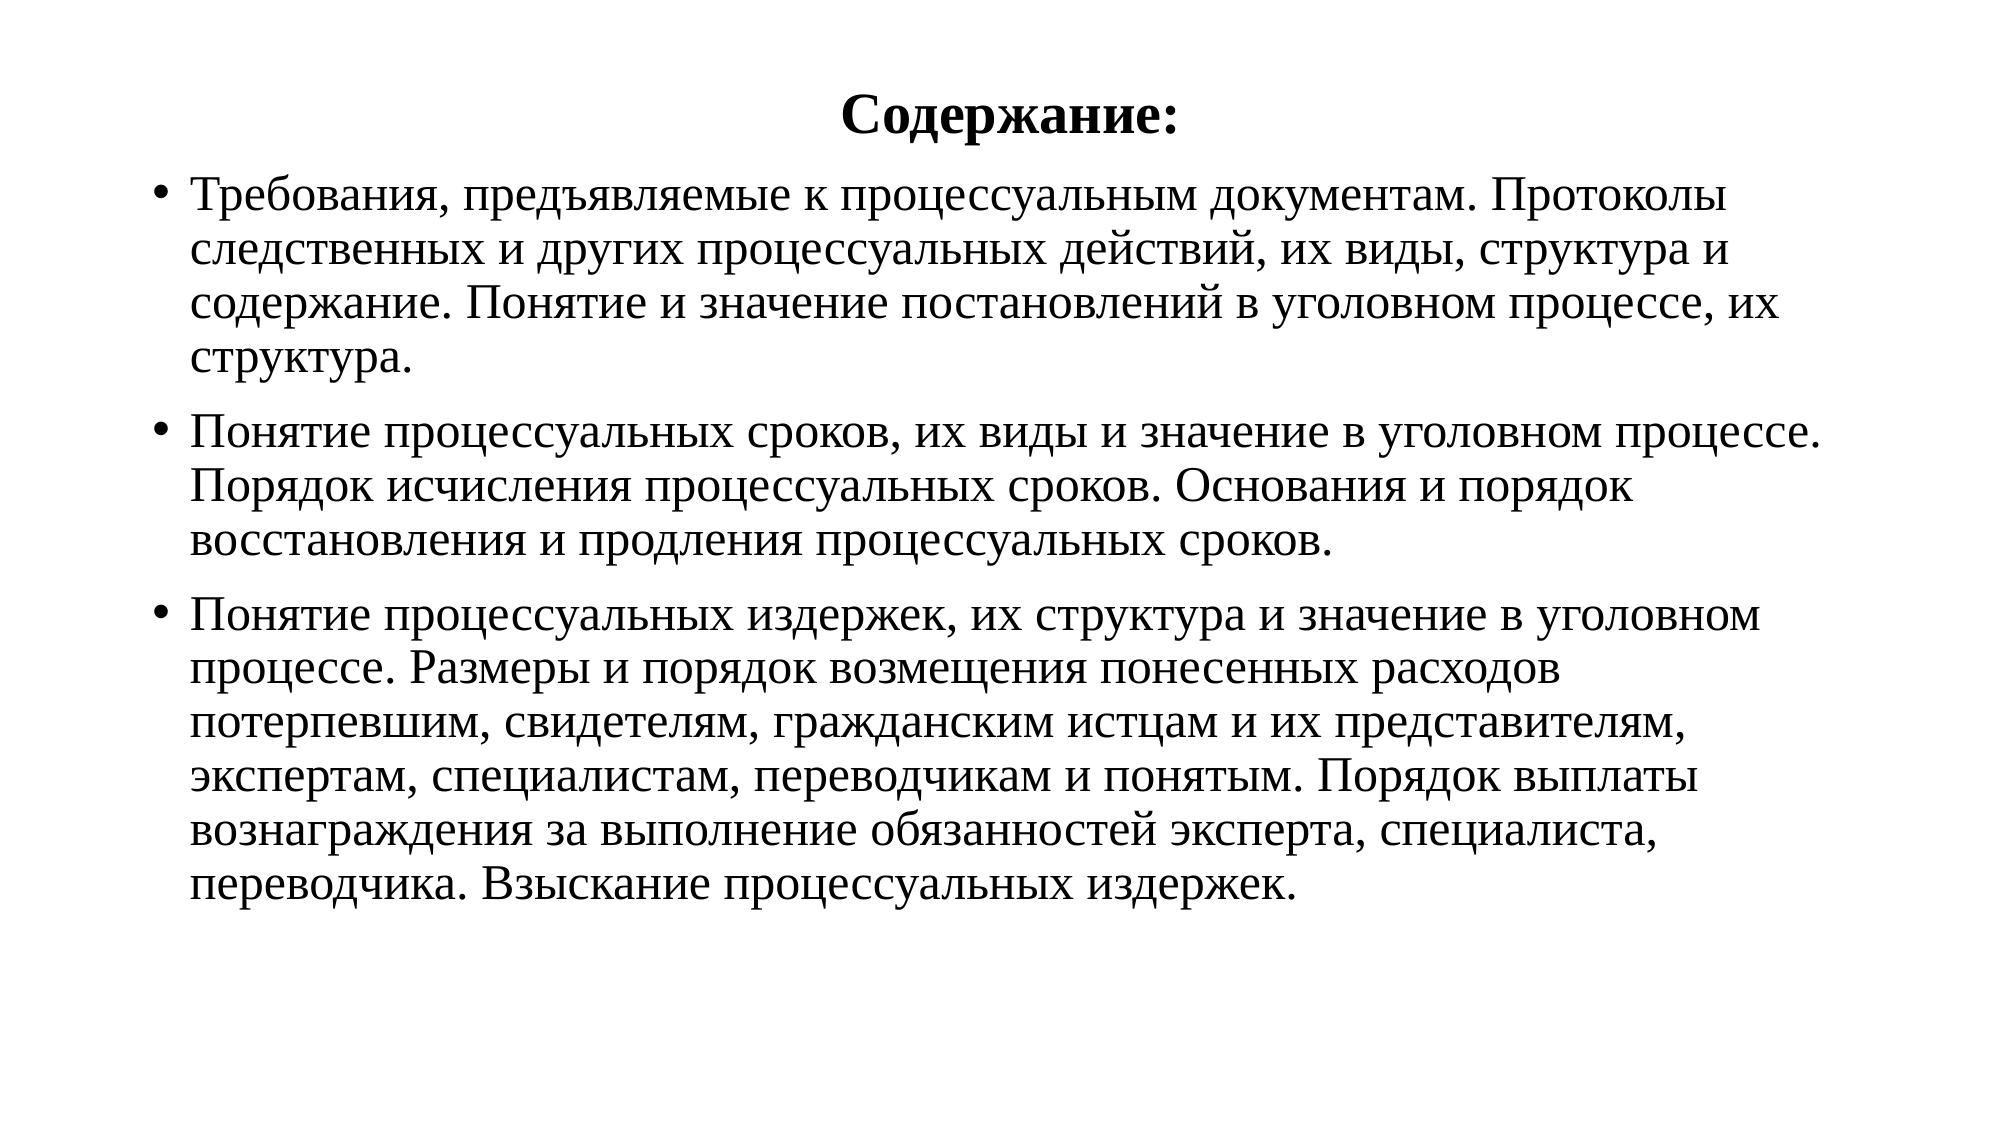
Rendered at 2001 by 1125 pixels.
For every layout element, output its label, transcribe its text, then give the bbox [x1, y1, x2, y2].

list Содержание: Требования, предъявляемые к процессуальным документам. Протоколы следственных и других процессуальных действий, их виды, структура и содержание. Понятие и значение постановлений в уголовном процессе, их структура. Понятие процессуальных сроков, их виды и значение в уголовном процессе. Порядок исчисления процессуальных сроков. Основания и порядок восстановления и продления процессуальных сроков. Понятие процессуальных издержек, их структура и значение в уголовном процессе. Размеры и порядок возмещения понесенных расходов потерпевшим, свидетелям, гражданским истцам и их представителям, экспертам, специалистам, переводчикам и понятым. Порядок выплаты вознаграждения за выполнение обязанностей эксперта, специалиста, переводчика. Взыскание процессуальных издержек. [137, 76, 1884, 1014]
